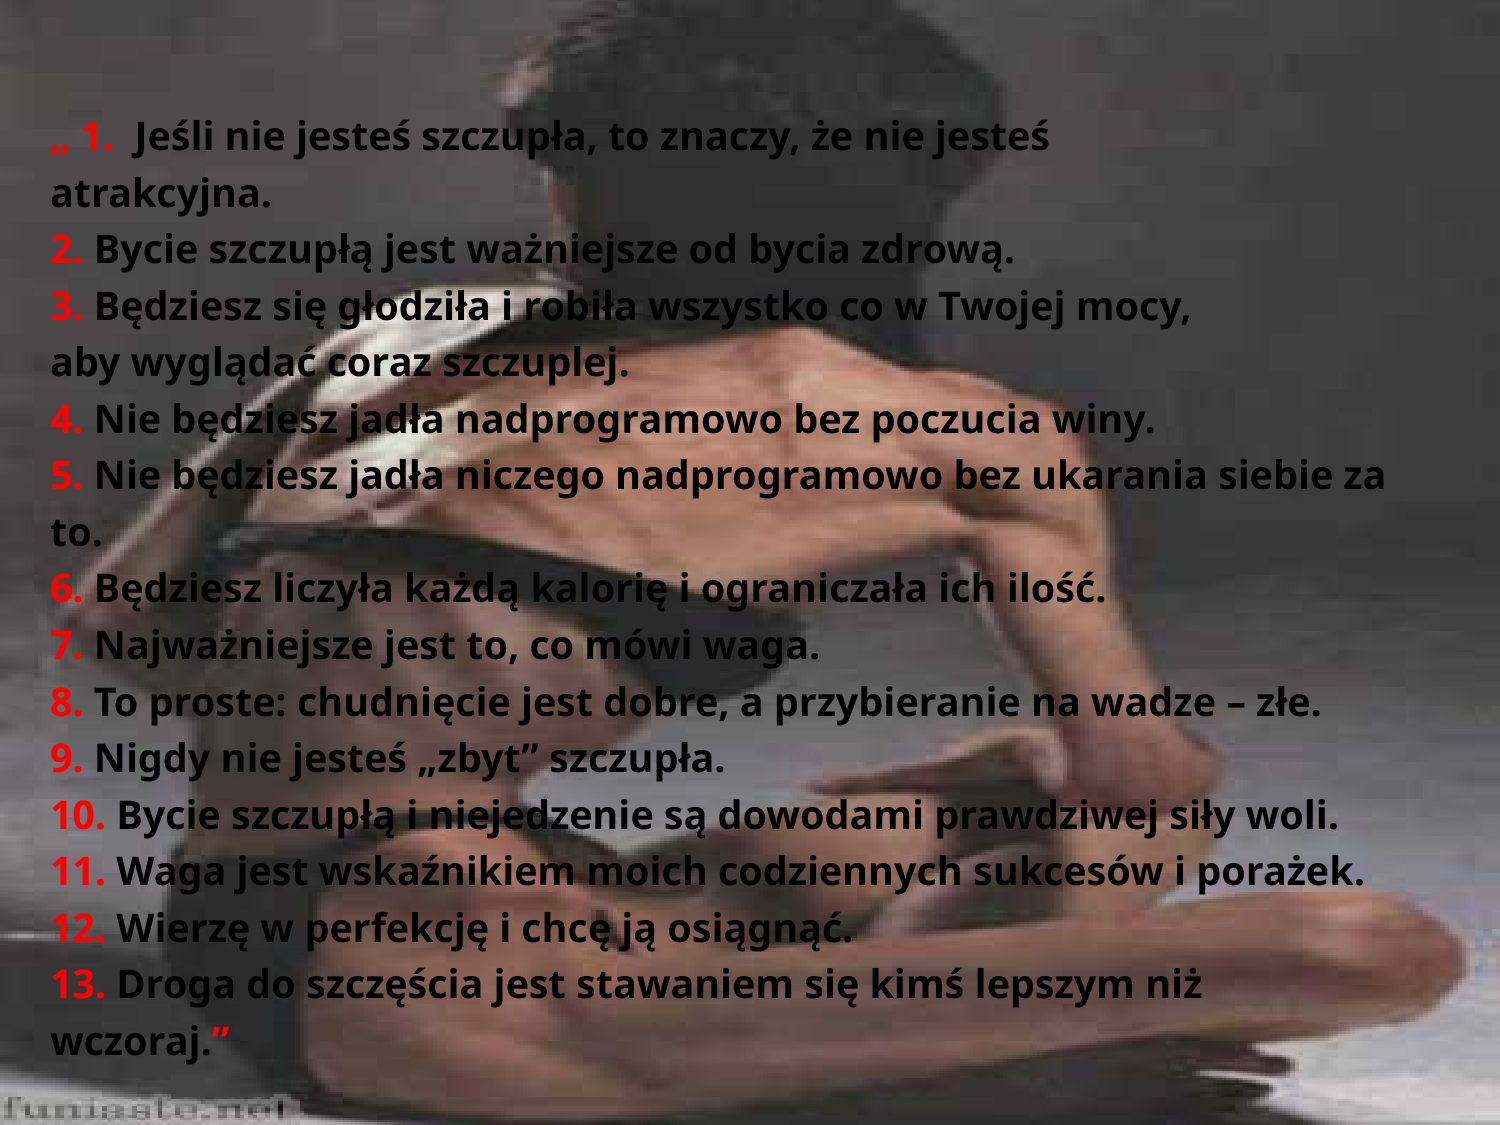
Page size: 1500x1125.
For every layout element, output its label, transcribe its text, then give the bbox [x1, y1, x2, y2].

list „ 1. Jeśli nie jesteś szczupła, to znaczy, że nie jesteś atrakcyjna. 2. Bycie szczupłą jest ważniejsze od bycia zdrową. 3. Będziesz się głodziła i robiła wszystko co w Twojej mocy, aby wyglądać coraz szczuplej. 4. Nie będziesz jadła nadprogramowo bez poczucia winy. 5. Nie będziesz jadła niczego nadprogramowo bez ukarania siebie za to. 6. Będziesz liczyła każdą kalorię i ograniczała ich ilość. 7. Najważniejsze jest to, co mówi waga. 8. To proste: chudnięcie jest dobre, a przybieranie na wadze – złe. 9. Nigdy nie jesteś „zbyt” szczupła. 10. Bycie szczupłą i niejedzenie są dowodami prawdziwej siły woli. 11. Waga jest wskaźnikiem moich codziennych sukcesów i porażek. 12. Wierzę w perfekcję i chcę ją osiągnąć. 13. Droga do szczęścia jest stawaniem się kimś lepszym niż wczoraj.” [35, 46, 1418, 1090]
picture [0, 0, 1500, 1125]
